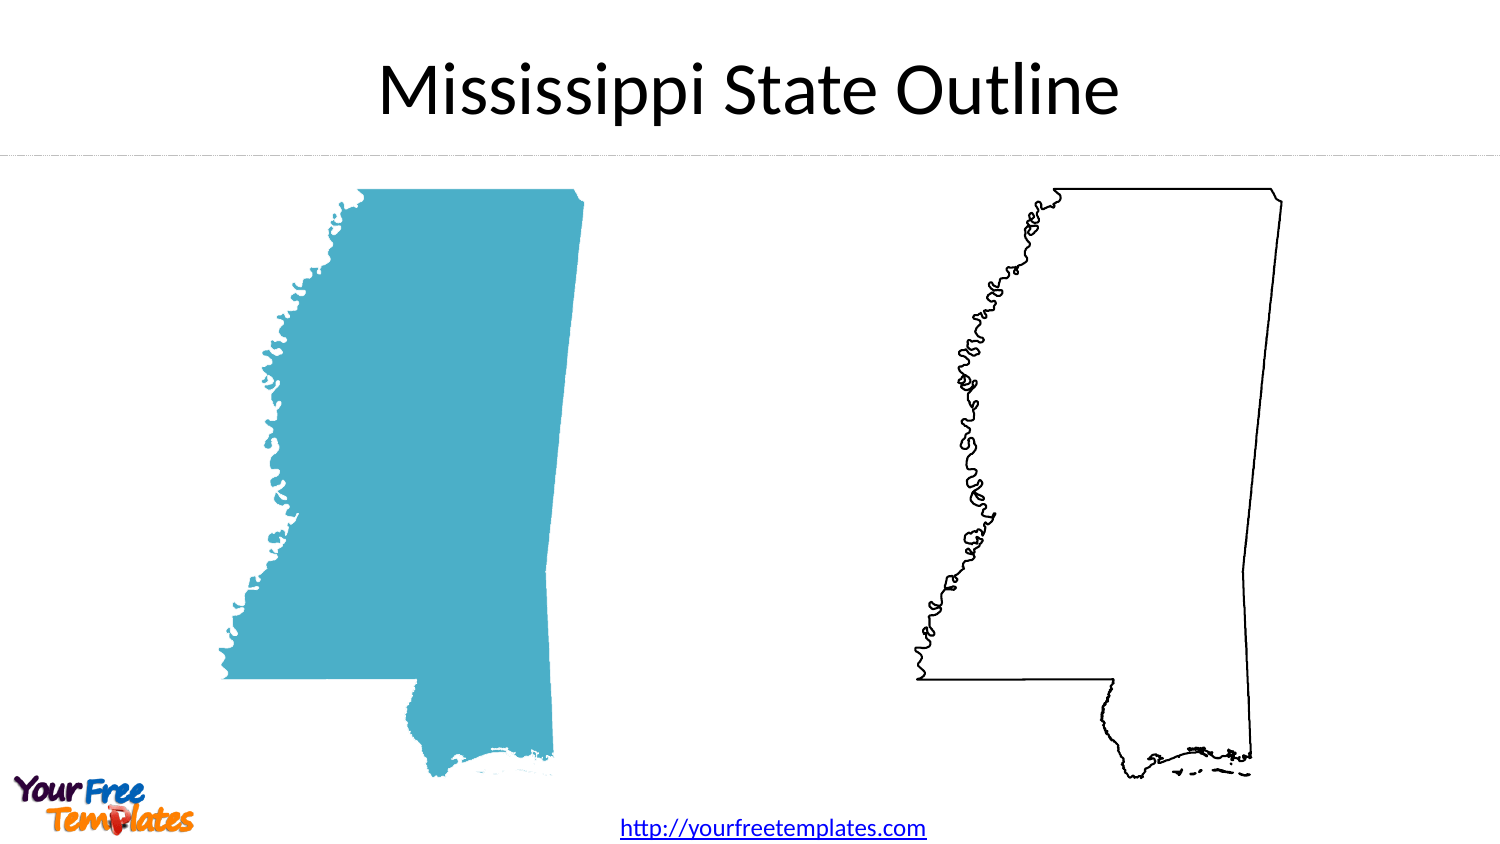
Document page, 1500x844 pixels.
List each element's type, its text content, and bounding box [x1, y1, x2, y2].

text_box [915, 188, 1282, 779]
picture [10, 768, 202, 839]
title Mississippi State Outline [75, 14, 1425, 155]
text_box [218, 188, 585, 779]
